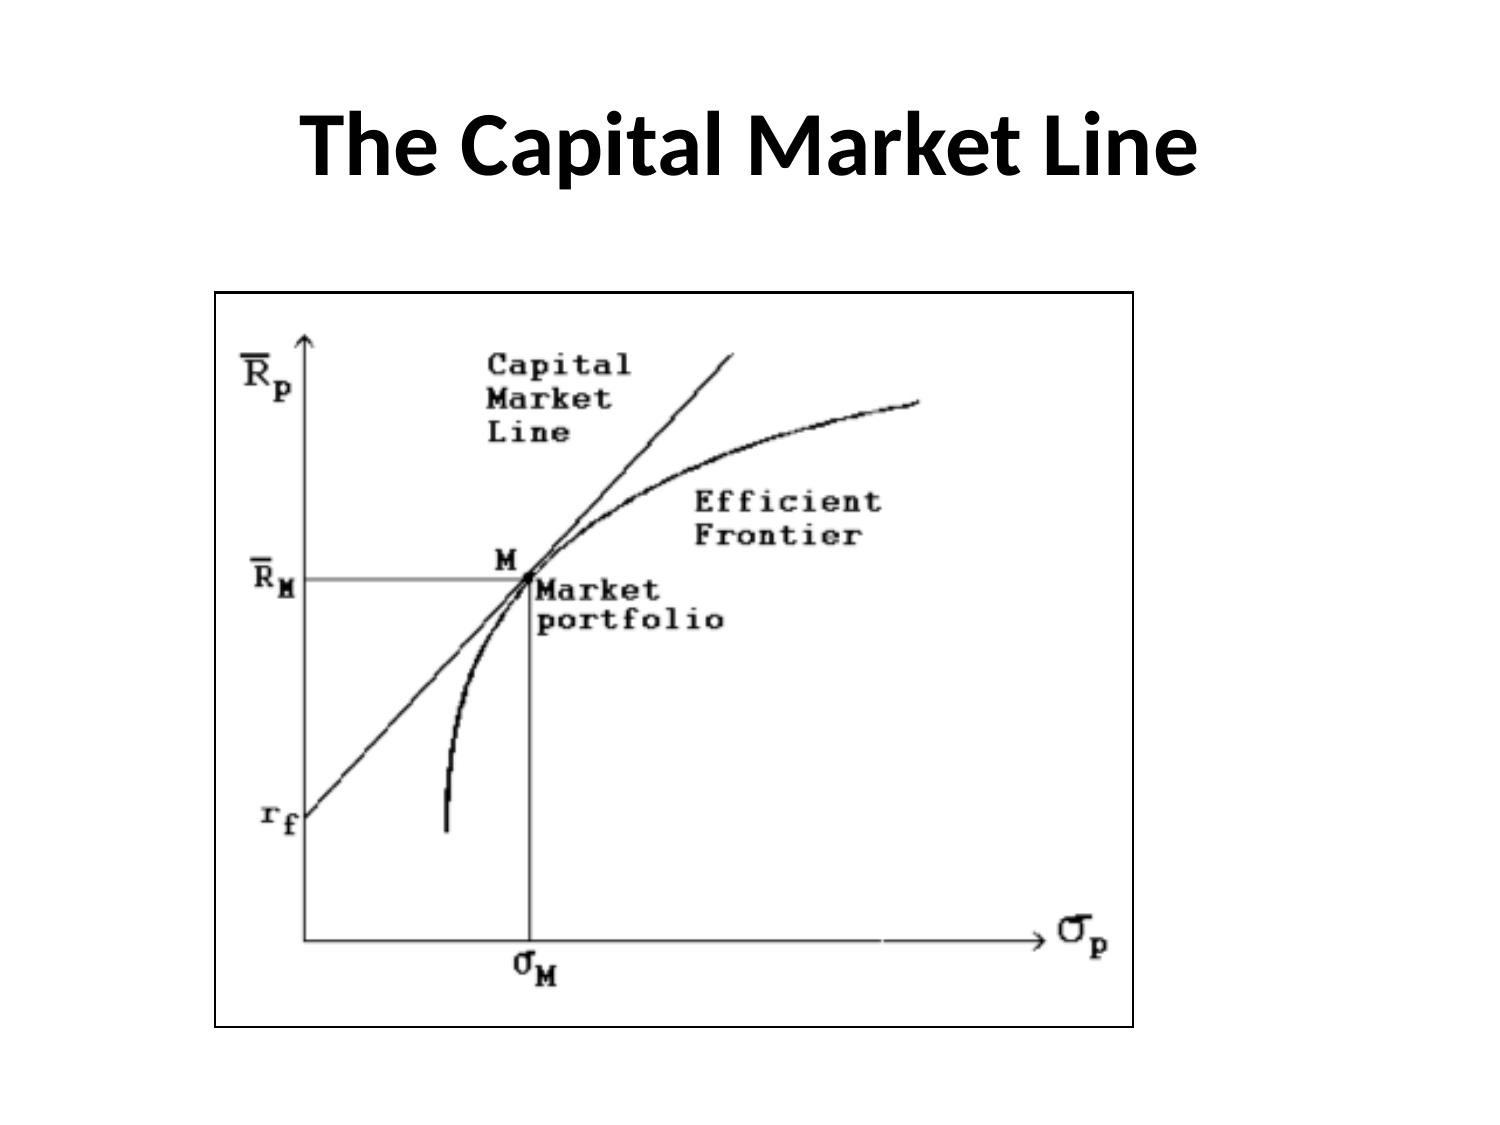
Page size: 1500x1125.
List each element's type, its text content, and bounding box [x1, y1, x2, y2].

title The Capital Market Line [75, 45, 1425, 223]
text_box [0, 224, 1430, 1063]
